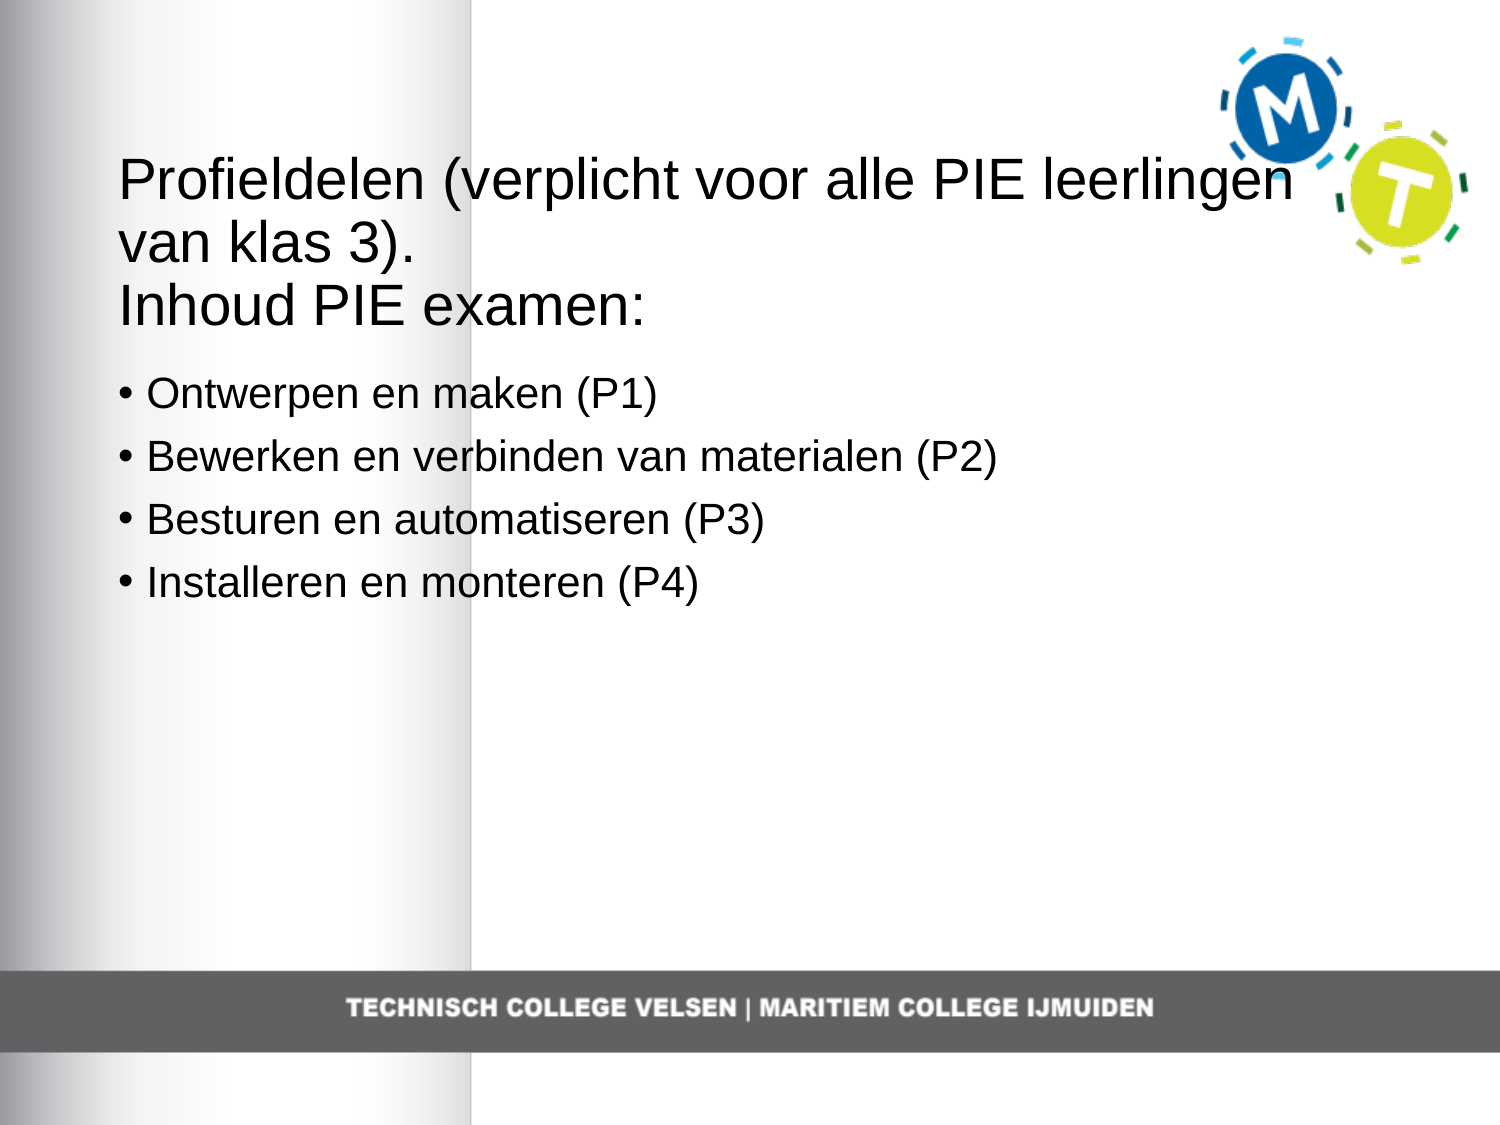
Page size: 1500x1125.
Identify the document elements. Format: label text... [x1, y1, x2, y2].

list Ontwerpen en maken (P1) Bewerken en verbinden van materialen (P2) Besturen en automatiseren (P3) Installeren en monteren (P4) [103, 363, 1397, 944]
title Profieldelen (verplicht voor alle PIE leerlingen van klas 3). Inhoud PIE examen: [103, 134, 1397, 353]
